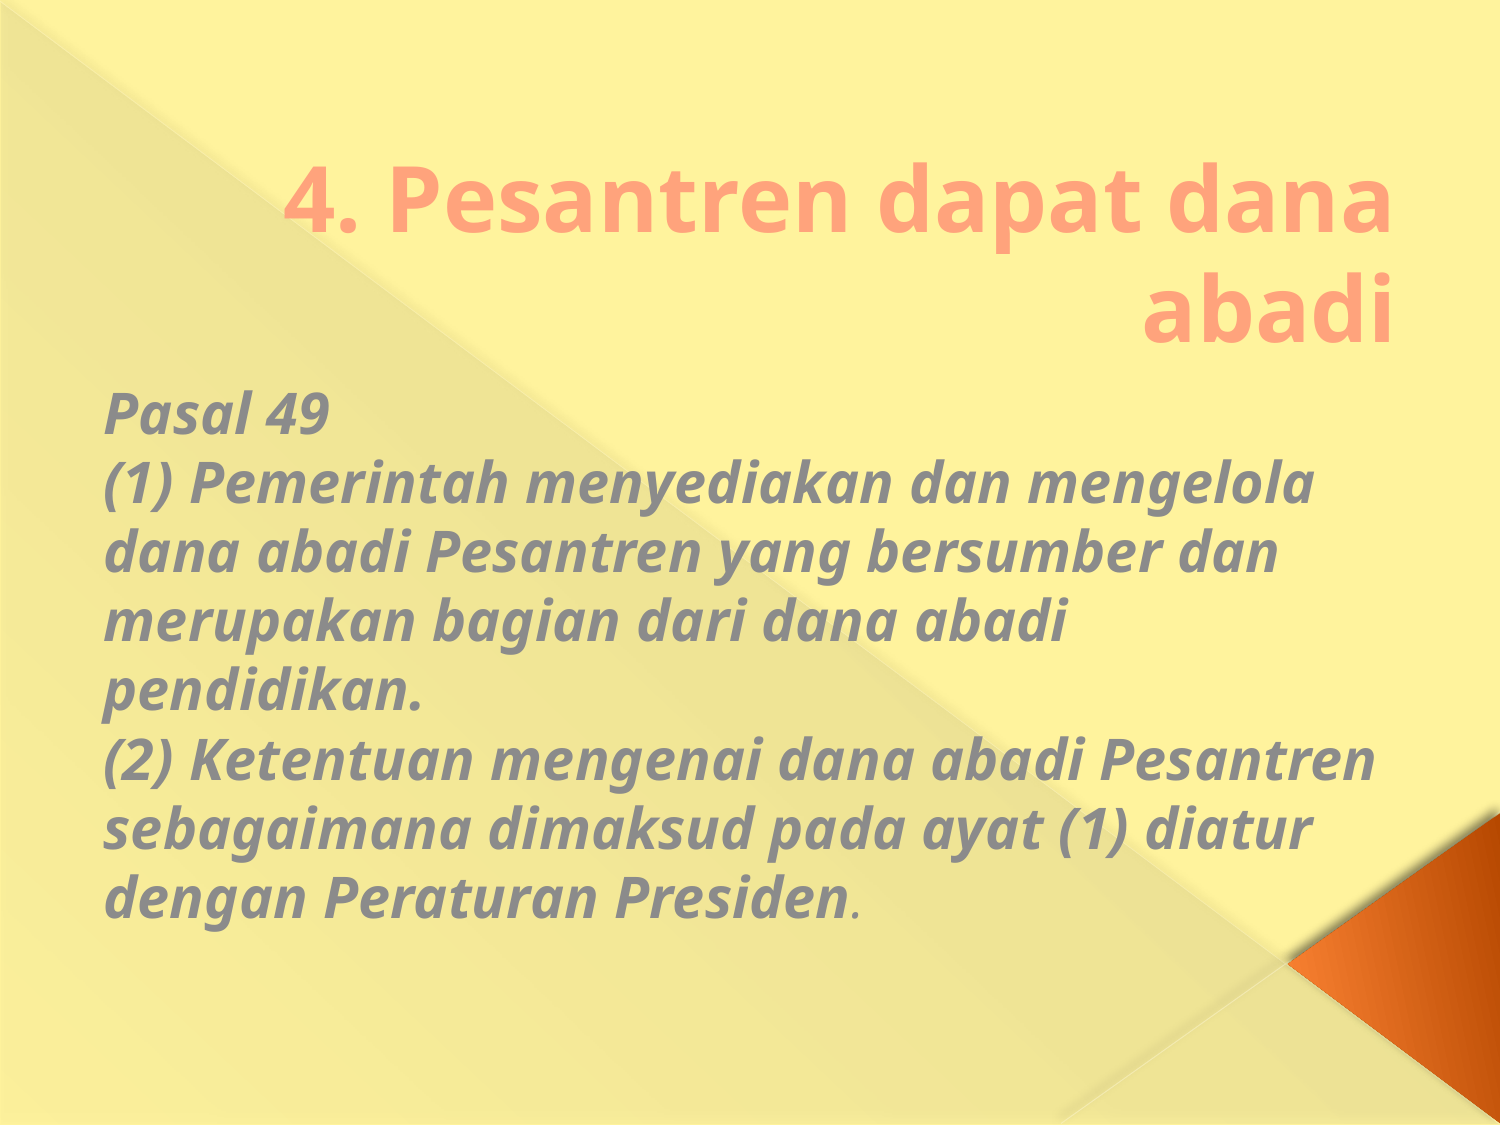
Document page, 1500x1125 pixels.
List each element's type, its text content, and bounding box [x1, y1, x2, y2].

subtitle Pasal 49 (1) Pemerintah menyediakan dan mengelola dana abadi Pesantren yang bersumber dan merupakan bagian dari dana abadi pendidikan. (2) Ketentuan mengenai dana abadi Pesantren sebagaimana dimaksud pada ayat (1) diatur dengan Peraturan Presiden. [88, 369, 1412, 941]
title 4. Pesantren dapat dana abadi [88, 127, 1412, 369]
